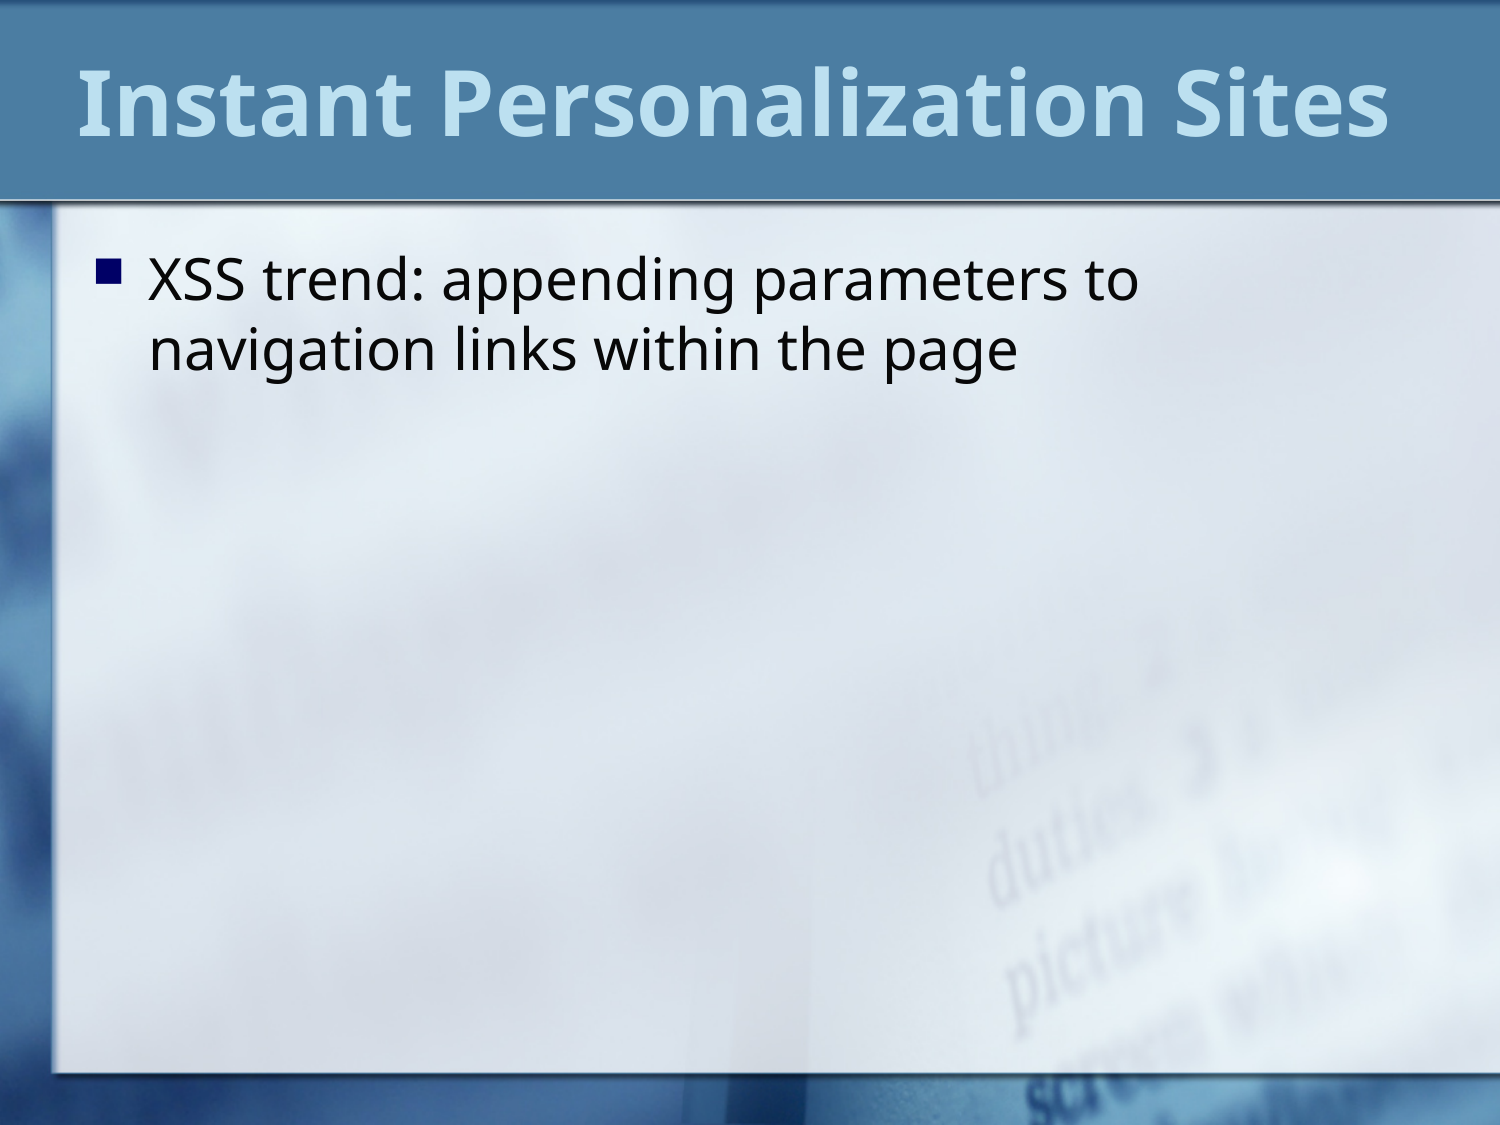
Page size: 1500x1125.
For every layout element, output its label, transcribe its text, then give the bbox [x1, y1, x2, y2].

list XSS trend: appending parameters to navigation links within the page [62, 212, 1463, 1076]
picture [0, 0, 1500, 1125]
title Instant Personalization Sites [62, 12, 1462, 188]
